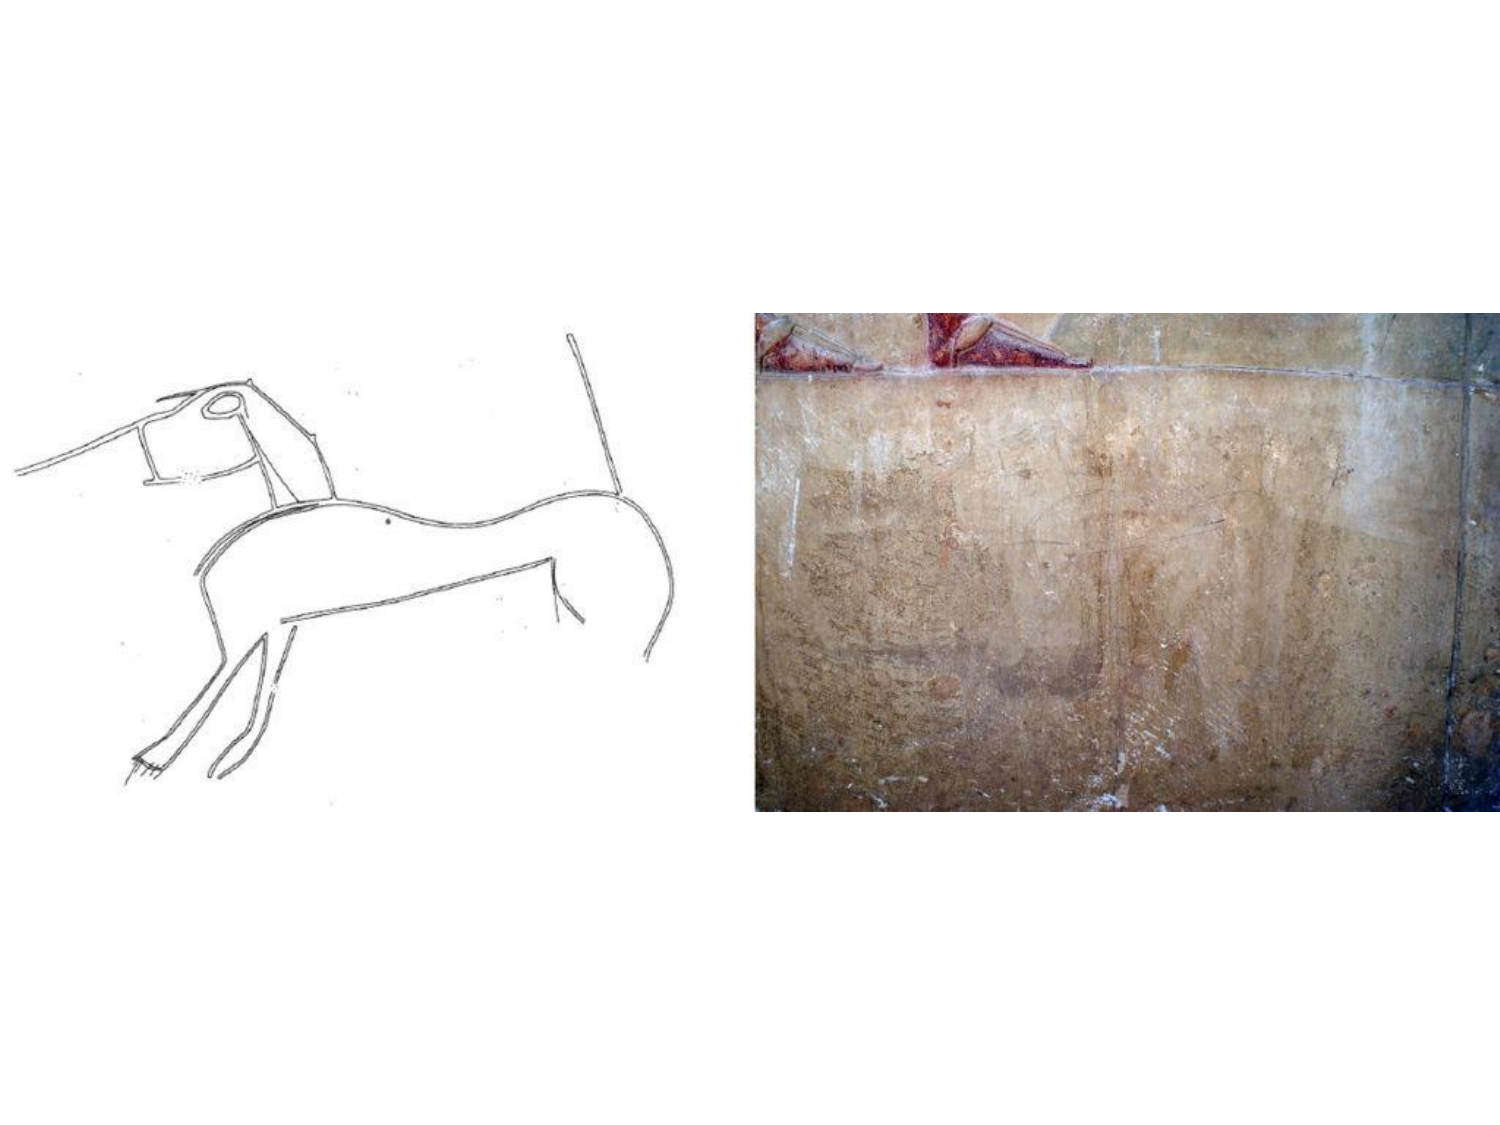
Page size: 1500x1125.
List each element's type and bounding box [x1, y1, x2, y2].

picture [0, 313, 1500, 813]
